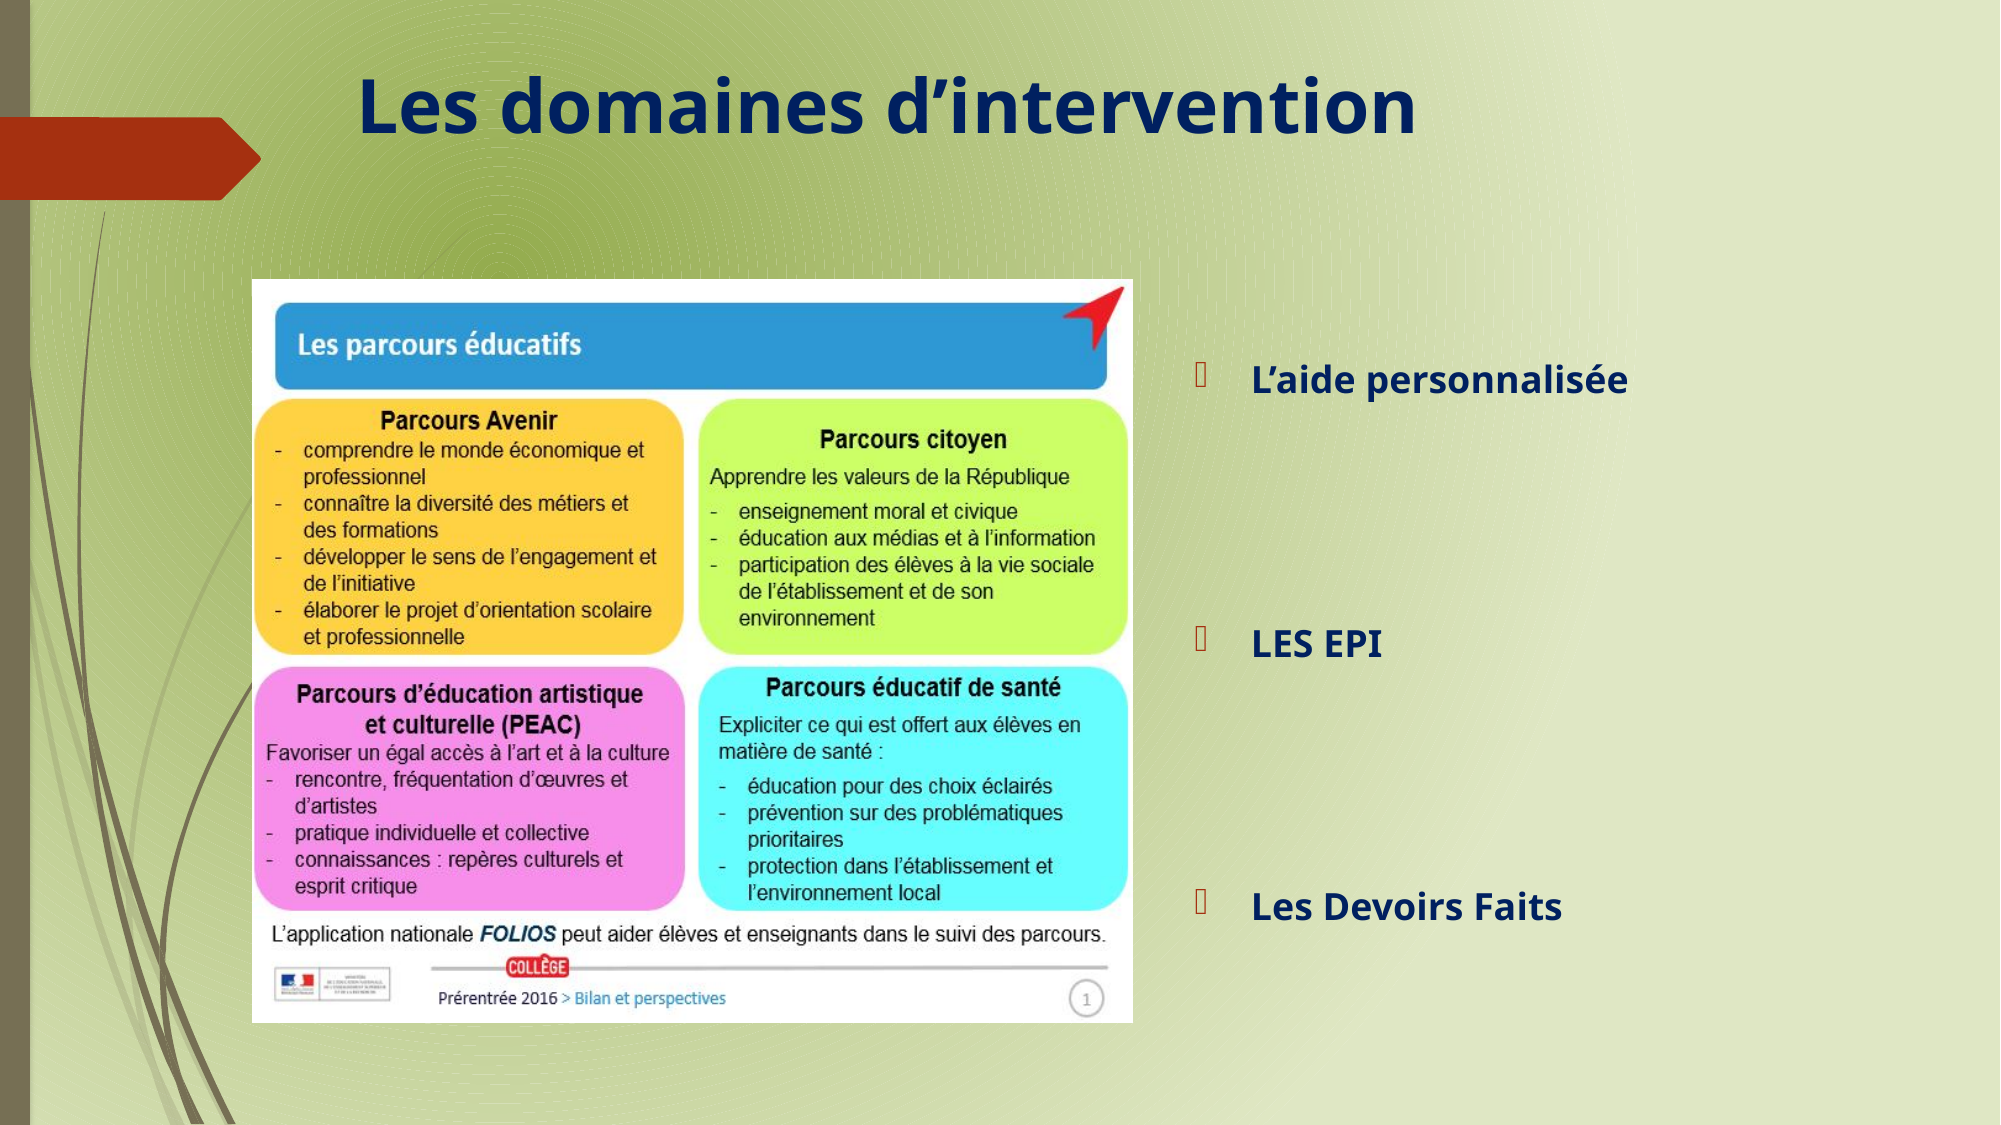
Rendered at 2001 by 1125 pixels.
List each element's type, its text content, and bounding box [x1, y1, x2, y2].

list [252, 279, 1133, 1023]
title Les domaines d’intervention [341, 51, 1803, 262]
list L’aide personnalisée LES EPI Les Devoirs Faits [1179, 348, 1888, 969]
